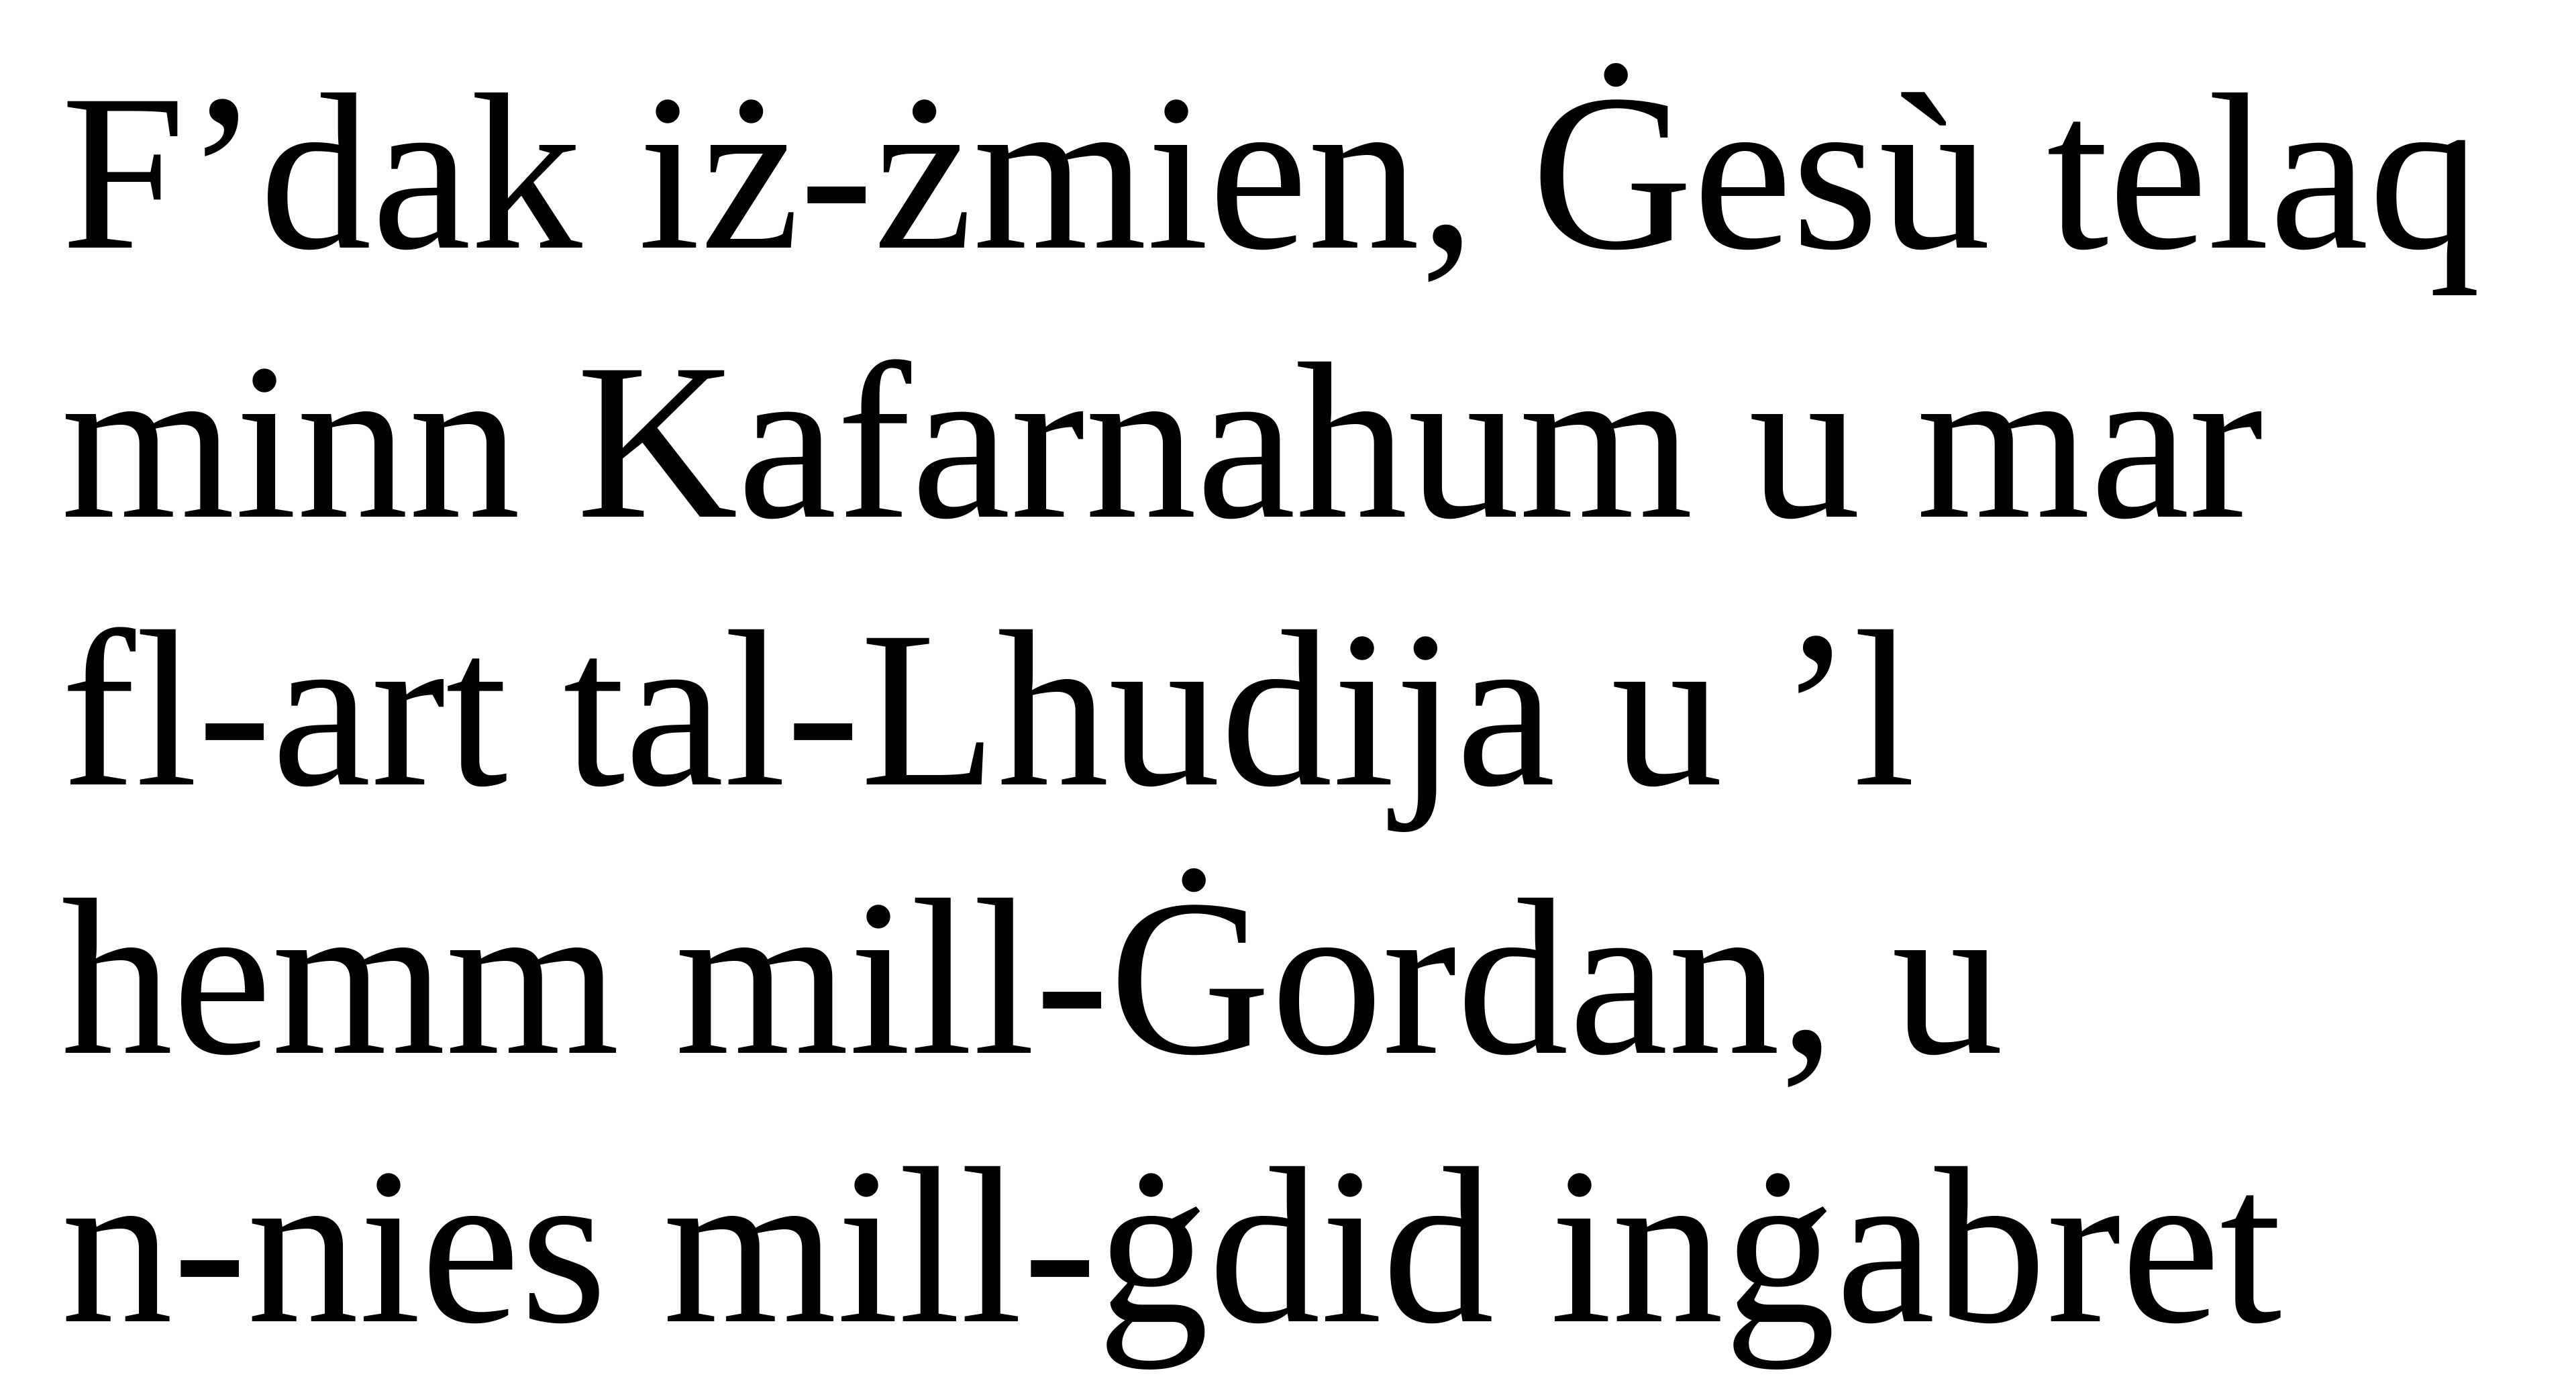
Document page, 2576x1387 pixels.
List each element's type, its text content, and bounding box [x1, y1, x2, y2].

text_box F’dak iż-żmien, Ġesù telaq minn Kafarnahum u mar fl-art tal-Lhudija u ’l hemm mill-Ġordan, u n-nies mill-ġdid inġabret [51, 19, 2524, 1372]
